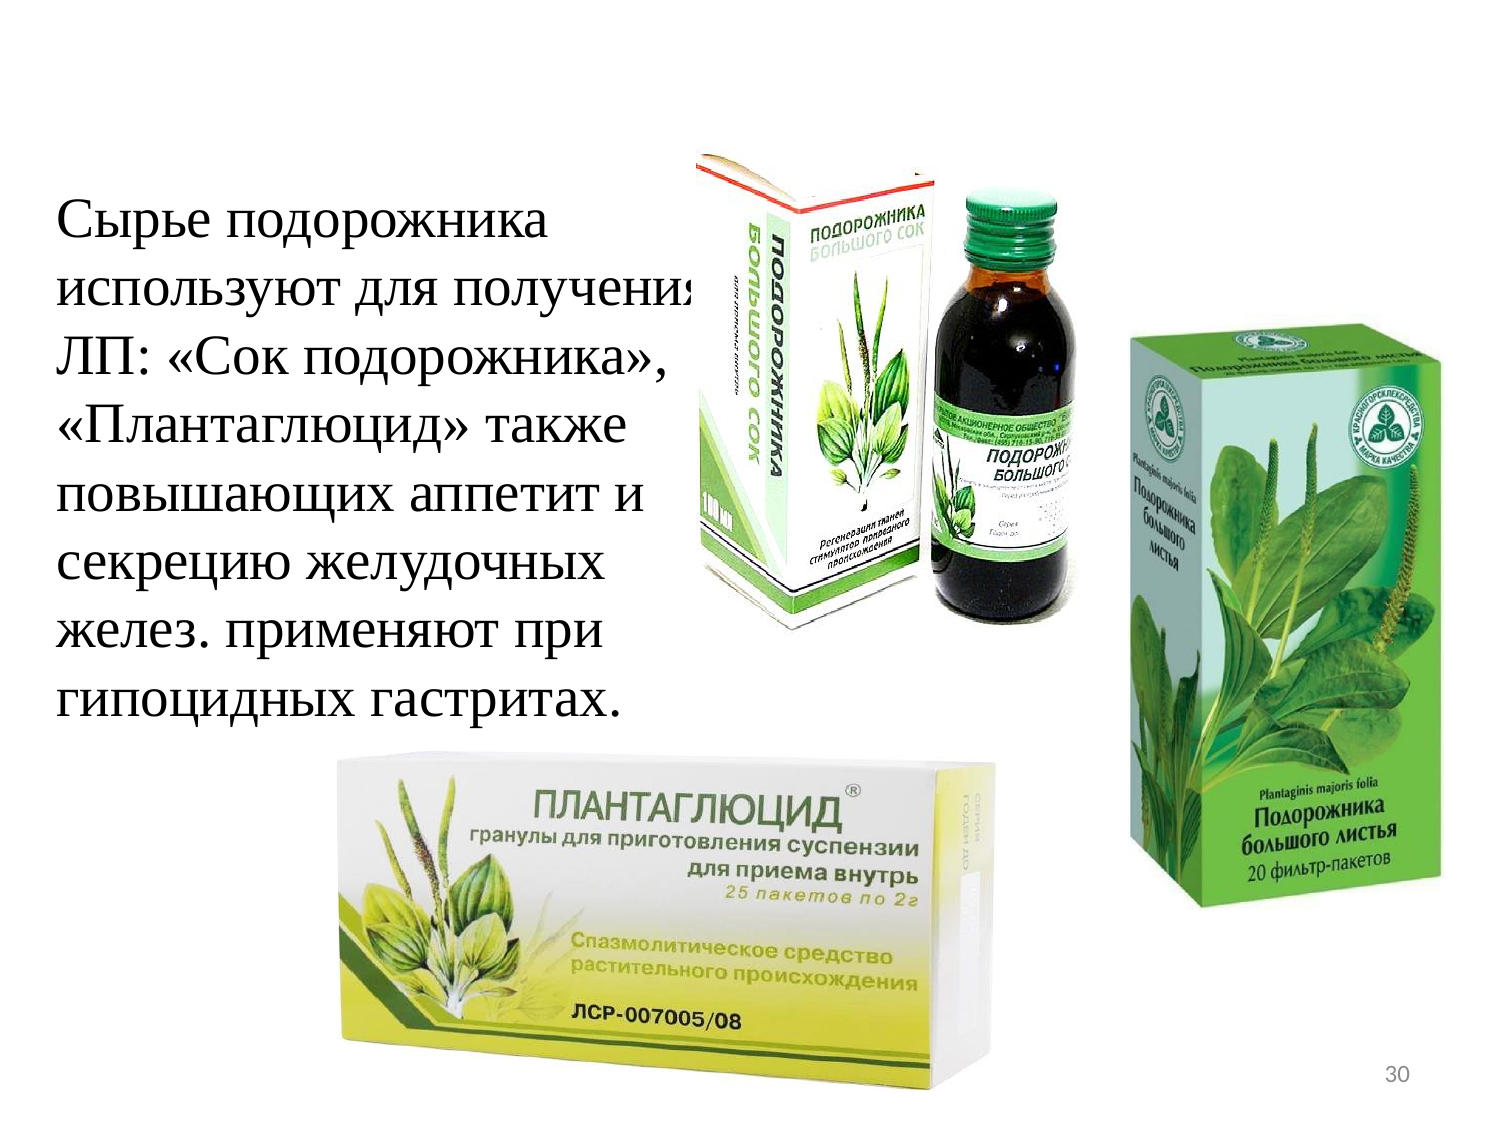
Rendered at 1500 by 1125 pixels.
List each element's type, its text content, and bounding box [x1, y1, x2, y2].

picture [690, 125, 1081, 646]
slide_number 30 [1074, 1042, 1425, 1103]
list Сырье подорожника используют для получения ЛП: «Сок подорожника», «Плантаглюцид» также повышающих аппетит и секрецию желудочных желез. применяют при гипоцидных гастритах. [41, 172, 727, 752]
picture [336, 751, 999, 1092]
picture [1127, 314, 1445, 918]
